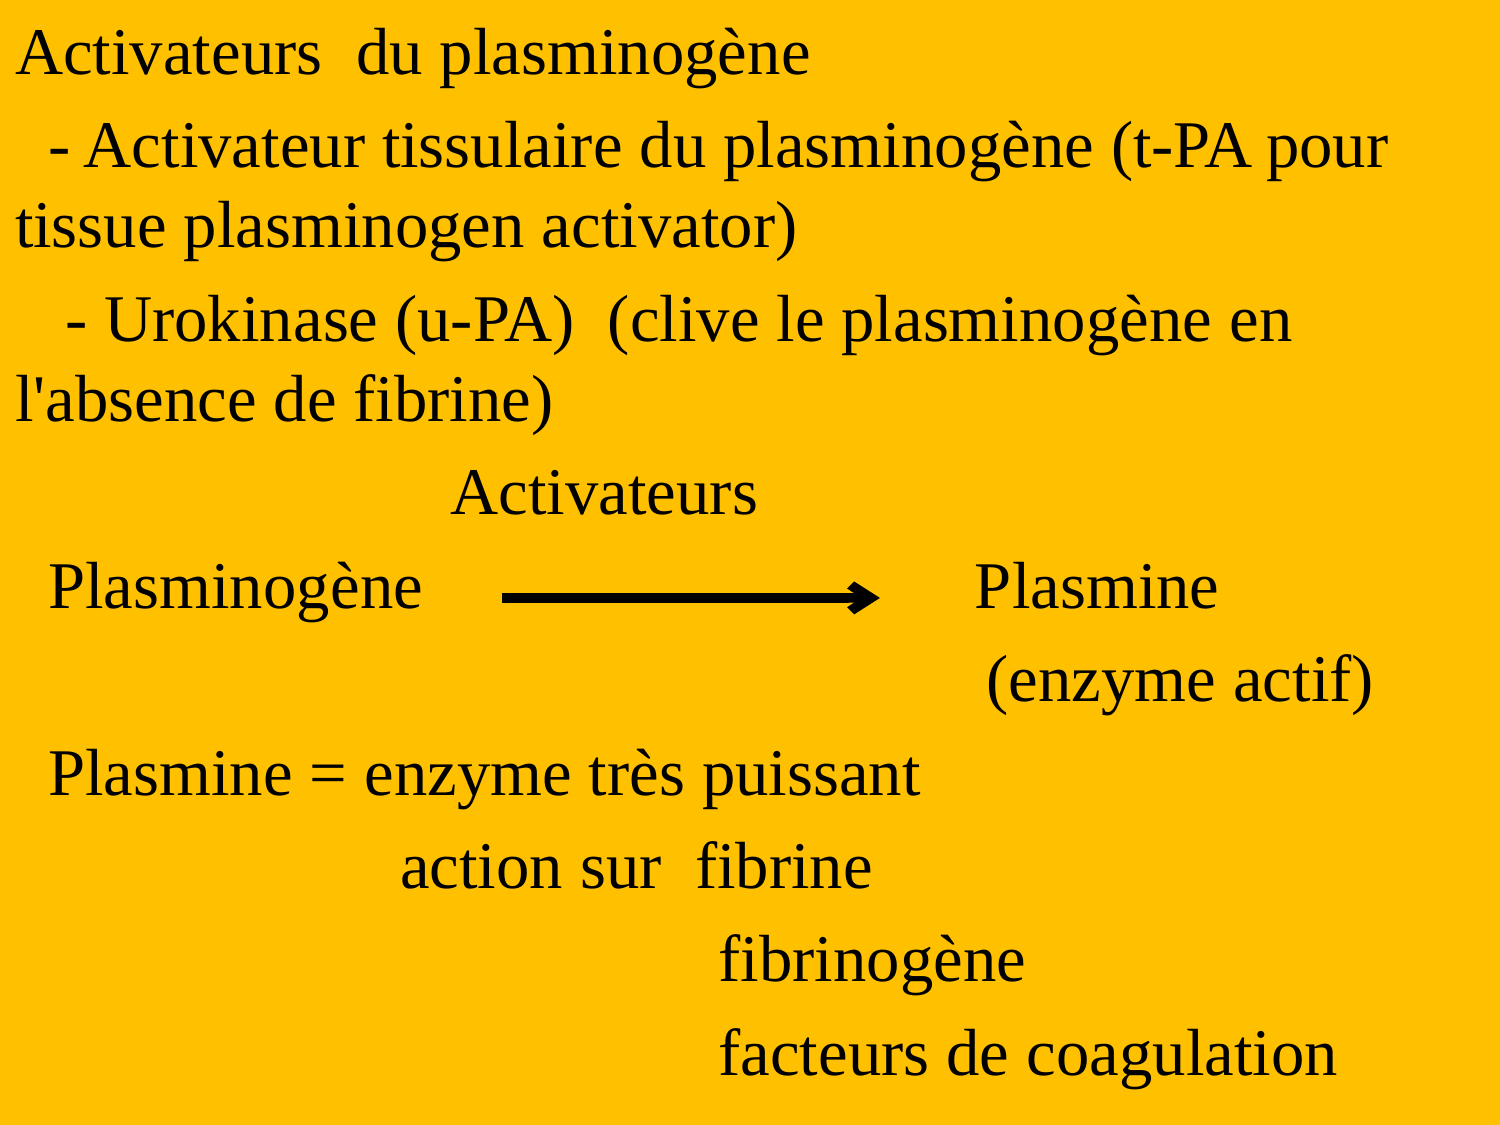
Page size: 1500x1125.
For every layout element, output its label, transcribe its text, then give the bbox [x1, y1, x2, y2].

list Activateurs du plasminogène - Activateur tissulaire du plasminogène (t-PA pour tissue plasminogen activator) - Urokinase (u-PA) (clive le plasminogène en l'absence de fibrine) Activateurs Plasminogène Plasmine (enzyme actif) Plasmine = enzyme très puissant action sur fibrine fibrinogène facteurs de coagulation [0, 0, 1500, 1125]
